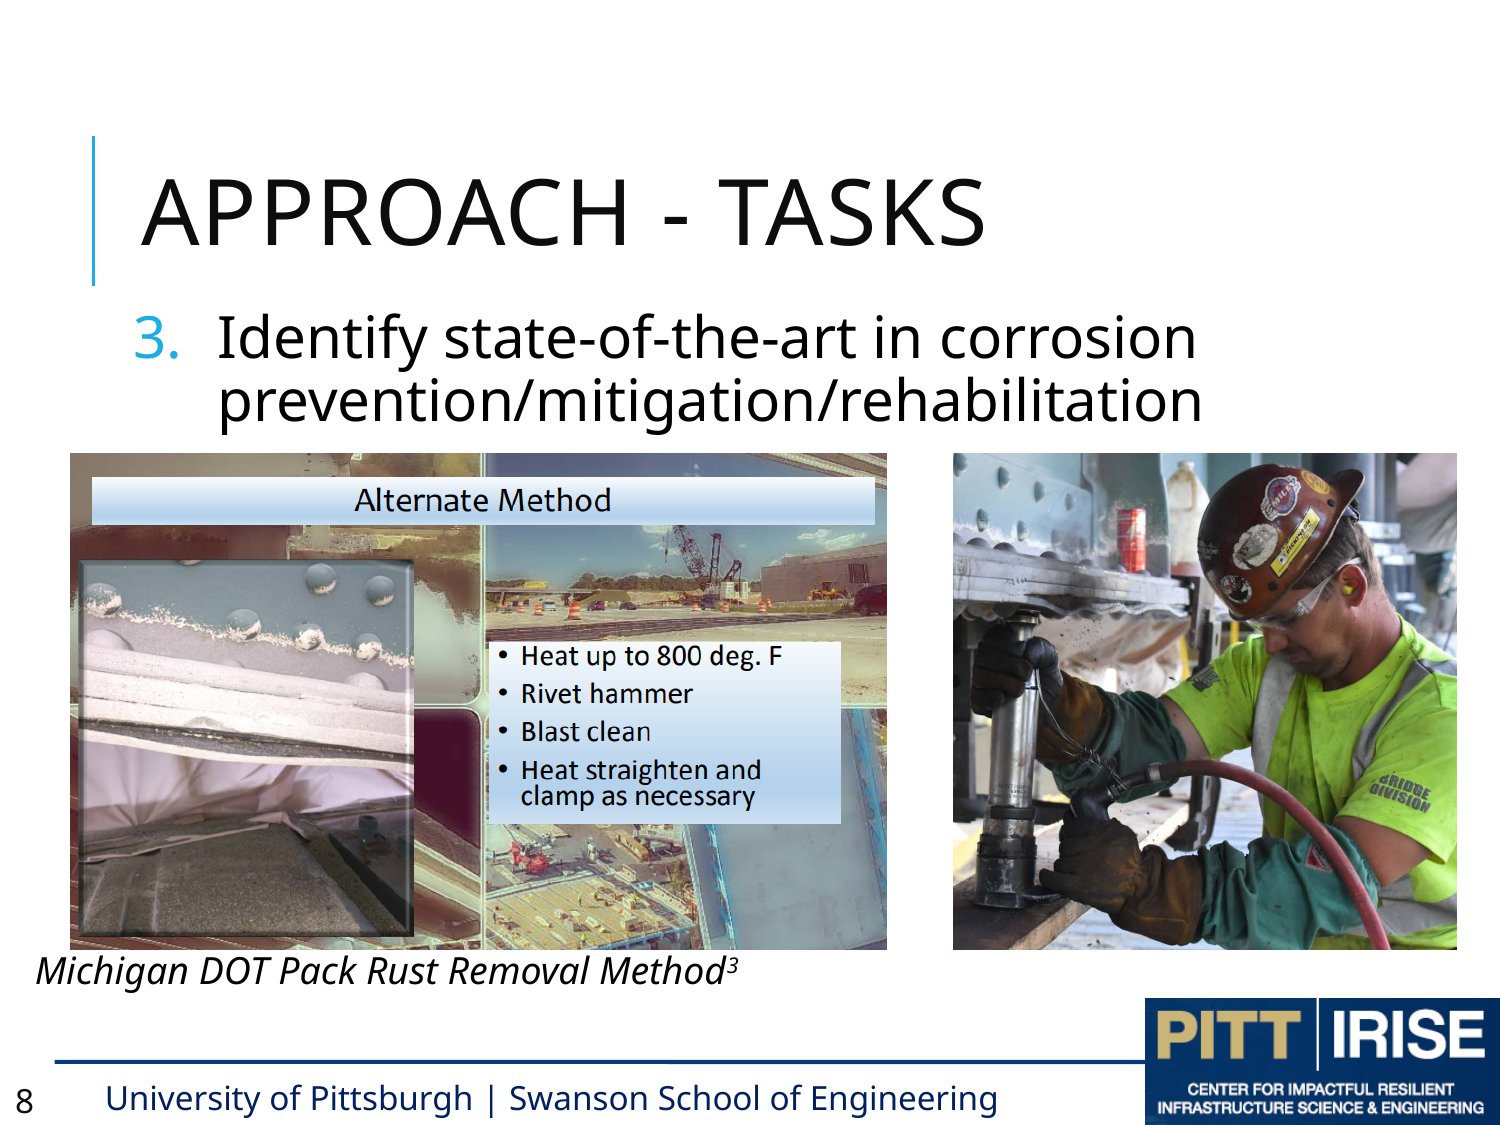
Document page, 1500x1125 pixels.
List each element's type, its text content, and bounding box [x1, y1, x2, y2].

title Approach - tasks [126, 96, 1322, 300]
picture [70, 453, 888, 951]
list Identify state-of-the-art in corrosion prevention/mitigation/rehabilitation [126, 300, 1322, 961]
picture [1144, 998, 1500, 1125]
slide_number 8 [0, 1080, 120, 1125]
text_box University of Pittsburgh | Swanson School of Engineering [0, 1069, 1015, 1125]
picture [953, 453, 1457, 951]
text_box Michigan DOT Pack Rust Removal Method3 [20, 939, 754, 1000]
